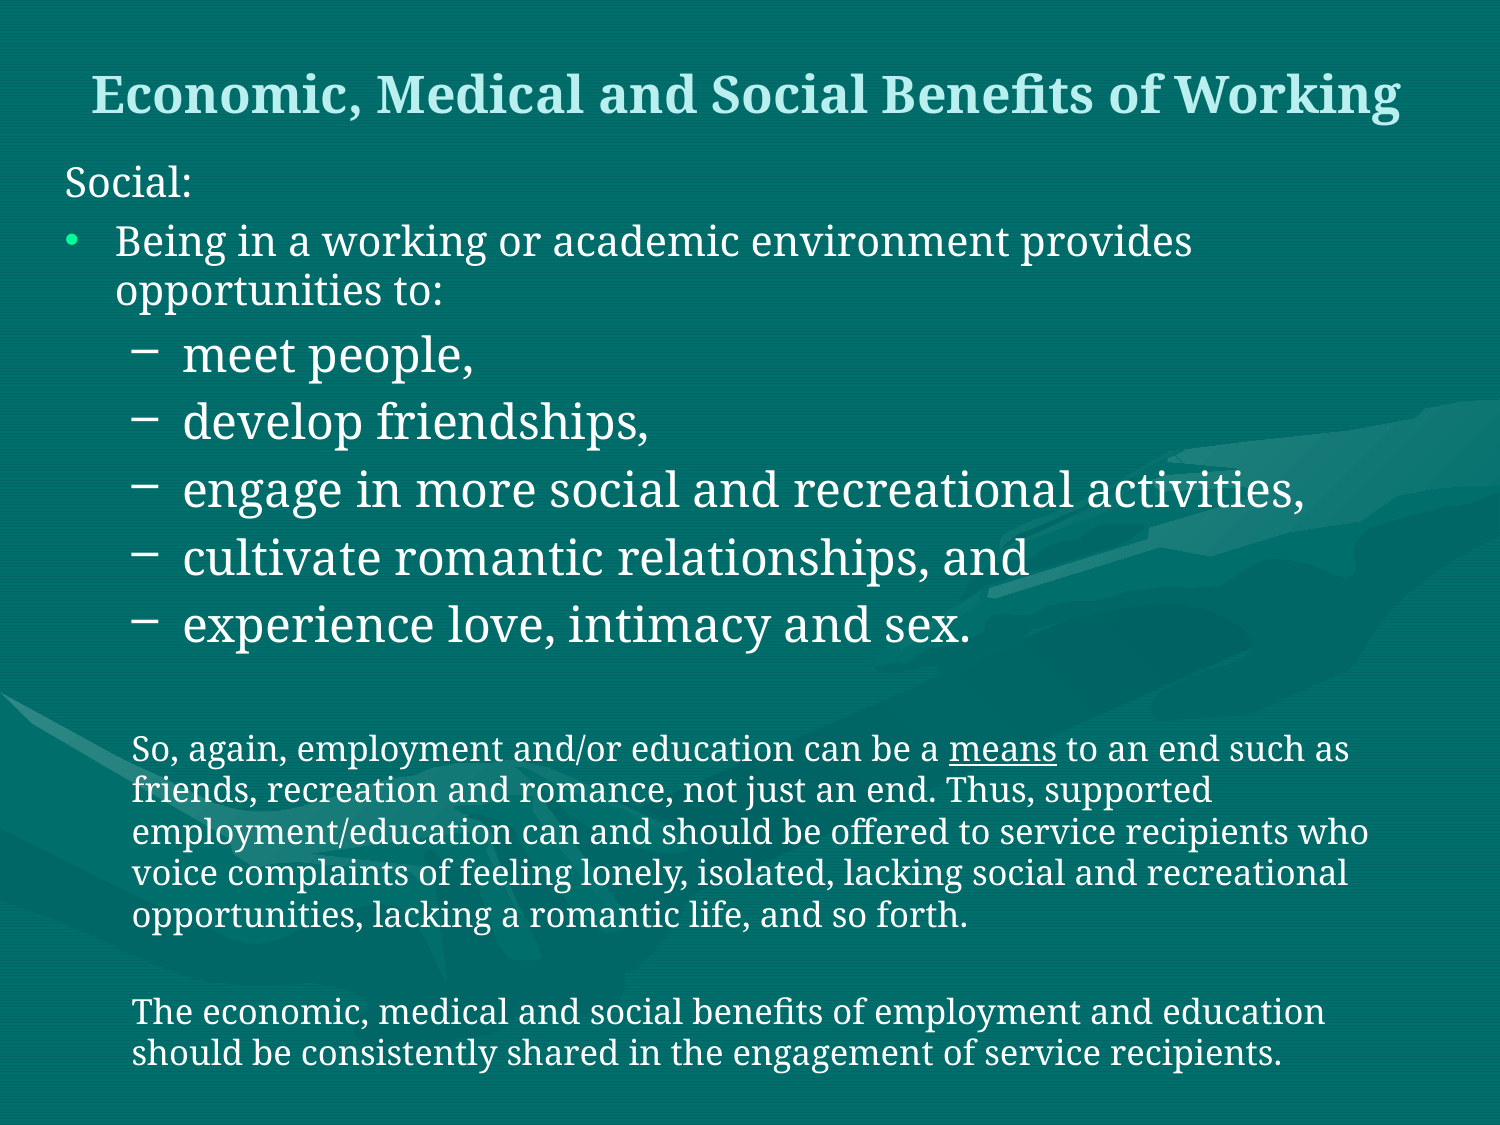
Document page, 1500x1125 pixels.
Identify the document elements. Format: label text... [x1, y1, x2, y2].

title Economic, Medical and Social Benefits of Working [49, 36, 1446, 148]
list Social: Being in a working or academic environment provides opportunities to: meet people, develop friendships, engage in more social and recreational activities, cultivate romantic relationships, and experience love, intimacy and sex. So, again, employment and/or education can be a means to an end such as friends, recreation and romance, not just an end. Thus, supported employment/education can and should be offered to service recipients who voice complaints of feeling lonely, isolated, lacking social and recreational opportunities, lacking a romantic life, and so forth. The economic, medical and social benefits of employment and education should be consistently shared in the engagement of service recipients. [49, 148, 1451, 1088]
